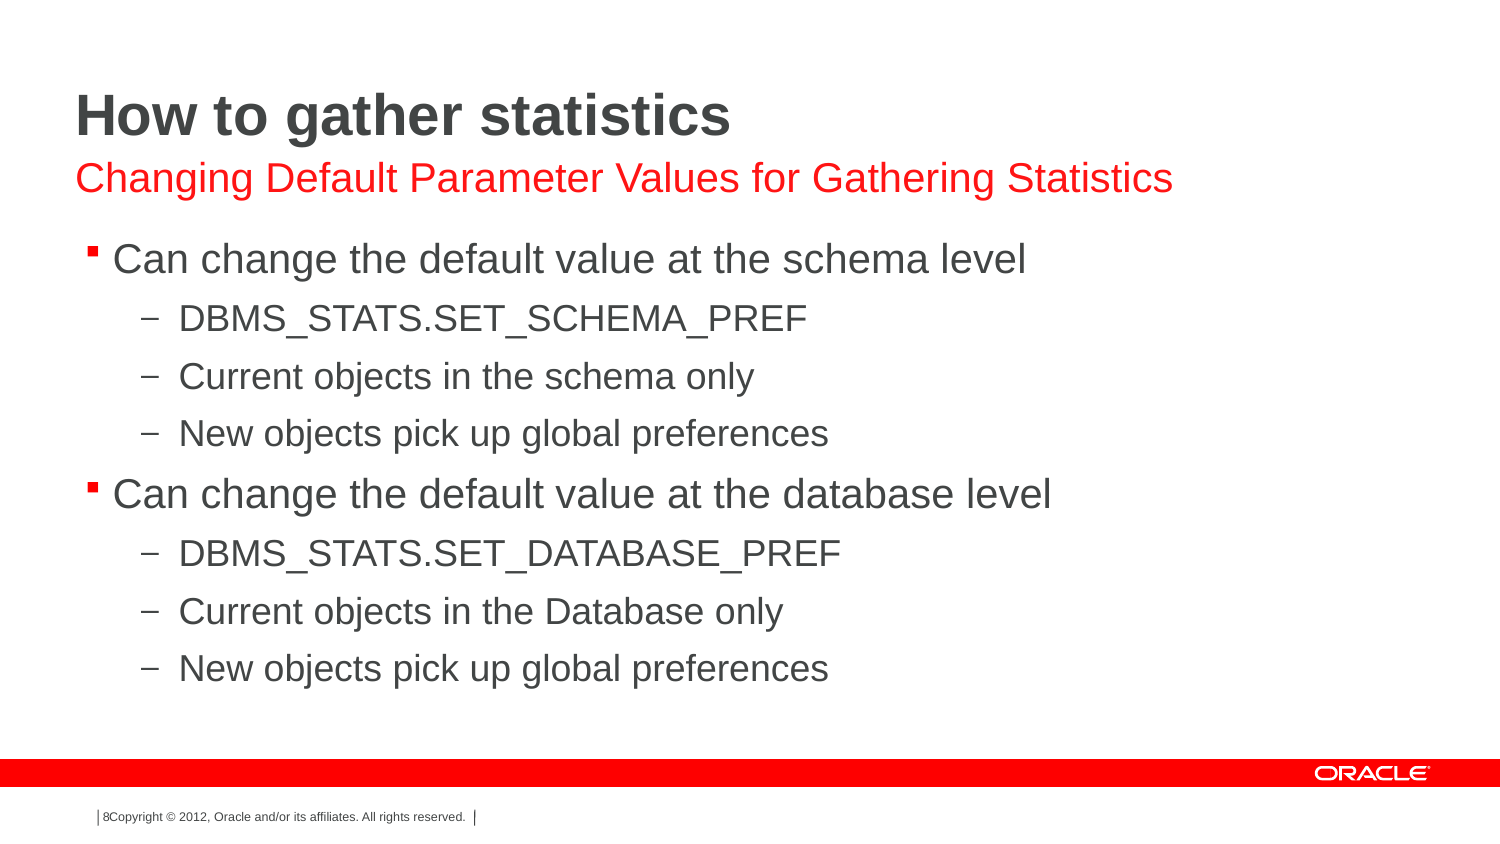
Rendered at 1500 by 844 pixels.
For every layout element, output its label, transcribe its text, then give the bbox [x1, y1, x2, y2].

title How to gather statistics [75, 78, 1425, 149]
picture [0, 759, 1500, 787]
list Can change the default value at the schema level DBMS_STATS.SET_SCHEMA_PREF Current objects in the schema only New objects pick up global preferences Can change the default value at the database level DBMS_STATS.SET_DATABASE_PREF Current objects in the Database only New objects pick up global preferences [75, 231, 1425, 734]
list Changing Default Parameter Values for Gathering Statistics [75, 150, 1425, 201]
